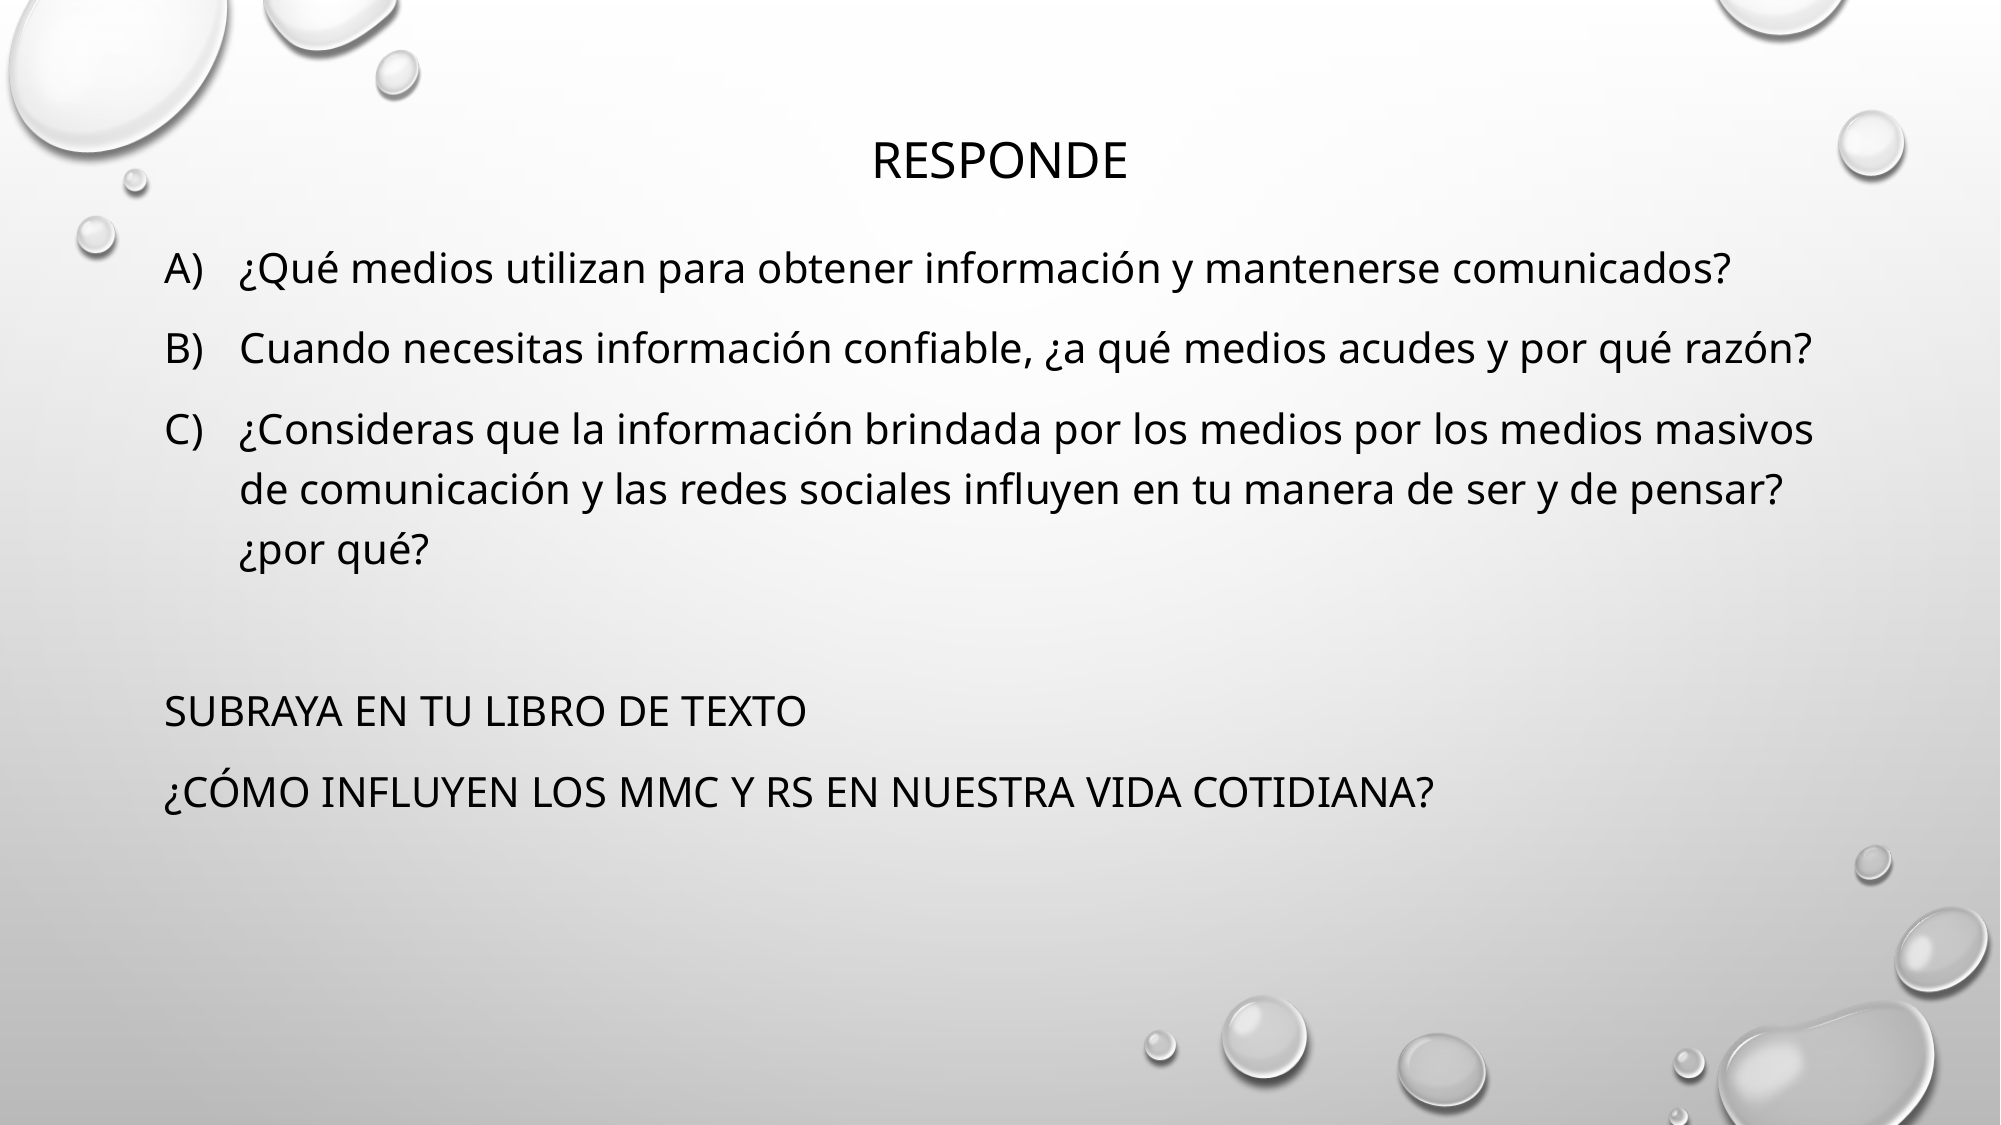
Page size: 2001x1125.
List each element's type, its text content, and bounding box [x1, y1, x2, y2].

picture [0, 0, 2000, 1125]
title RESPONDE [149, 101, 1851, 224]
list ¿Qué medios utilizan para obtener información y mantenerse comunicados? Cuando necesitas información confiable, ¿a qué medios acudes y por qué razón? ¿Consideras que la información brindada por los medios por los medios masivos de comunicación y las redes sociales influyen en tu manera de ser y de pensar? ¿por qué? SUBRAYA EN TU LIBRO DE TEXTO ¿cómo influyen los mmc y rs en nuestra vida cotidiana? [149, 223, 1850, 950]
